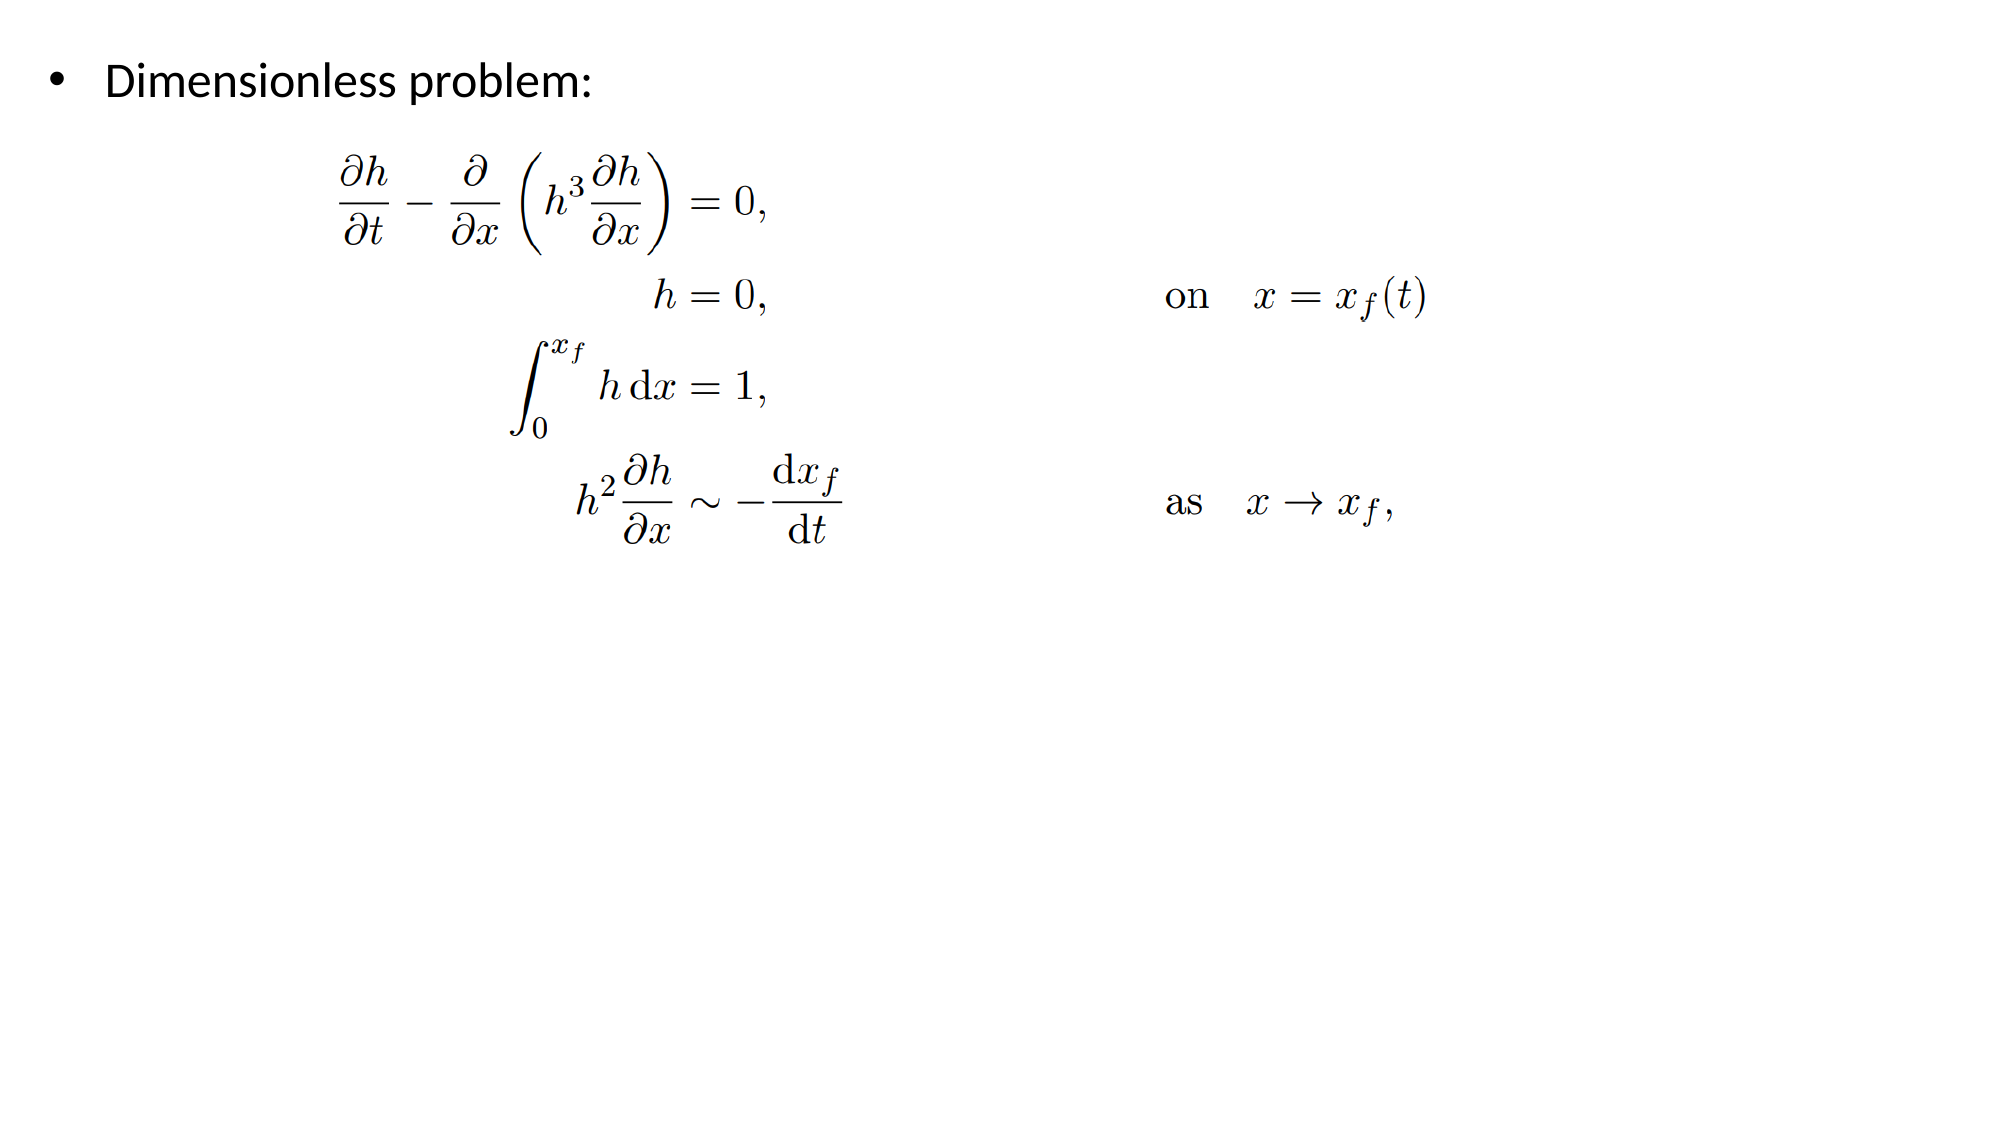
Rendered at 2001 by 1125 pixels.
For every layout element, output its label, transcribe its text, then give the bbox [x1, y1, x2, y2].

picture [295, 128, 1436, 549]
text_box Dimensionless problem: [33, 40, 1848, 115]
